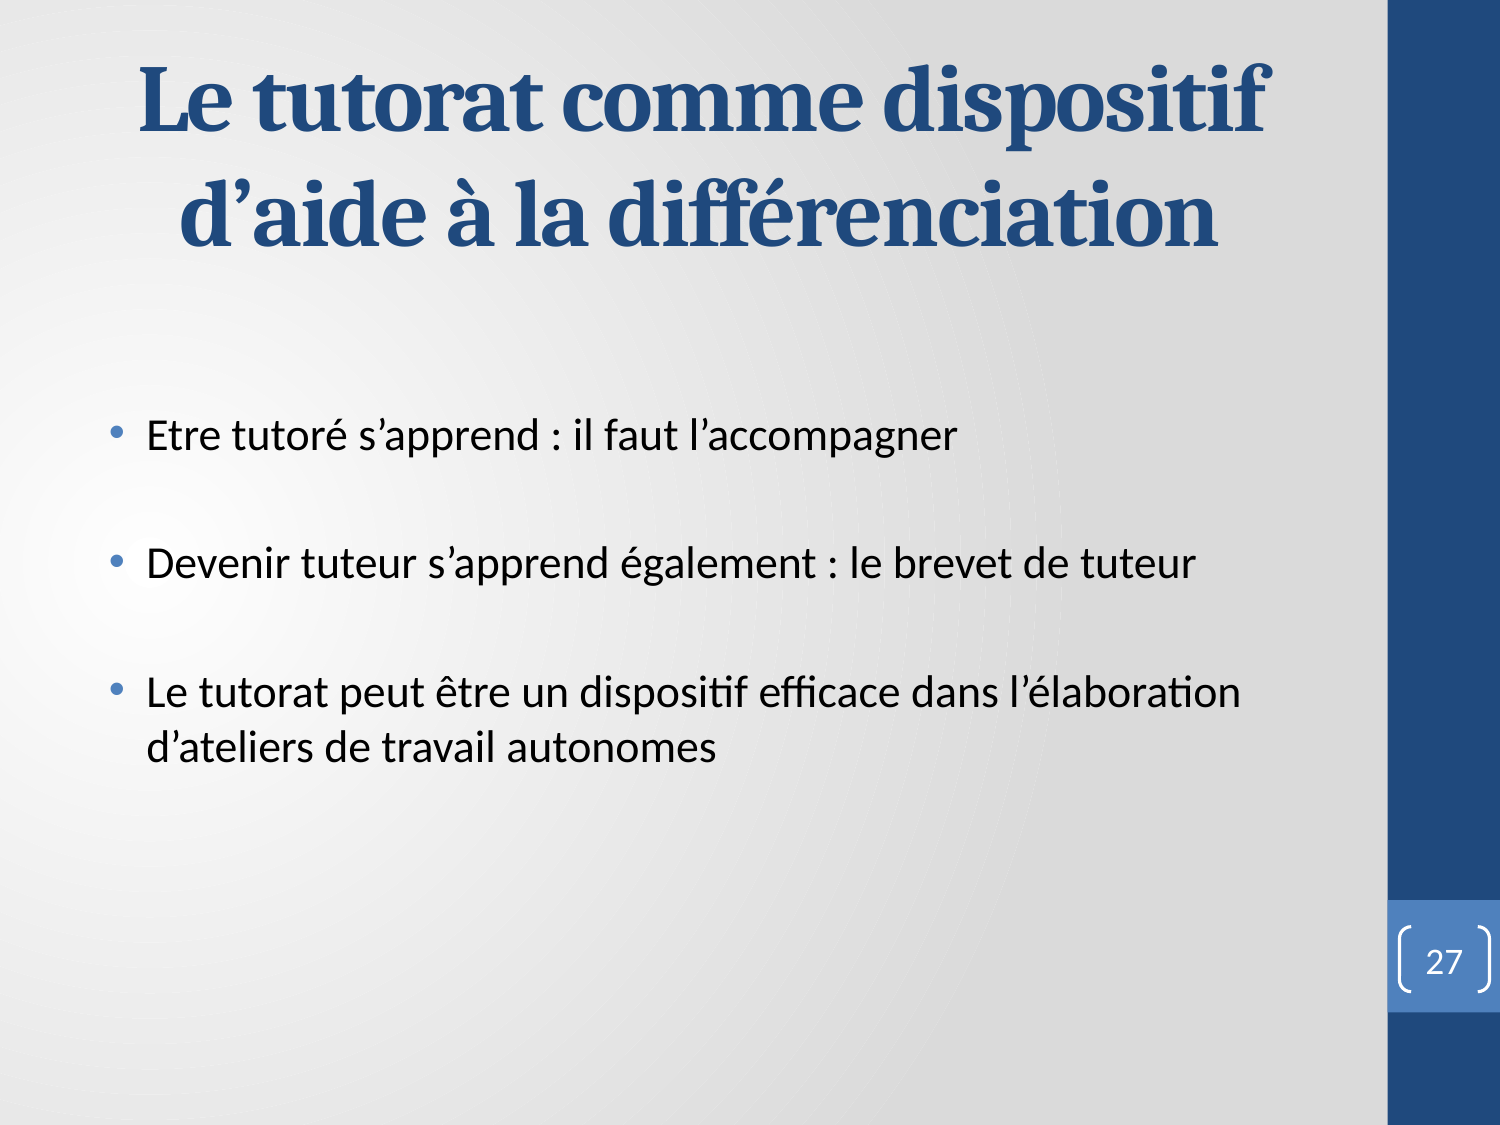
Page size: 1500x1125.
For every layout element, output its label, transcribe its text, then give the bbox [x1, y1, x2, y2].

title Le tutorat comme dispositif d’aide à la différenciation [75, 45, 1325, 256]
slide_number 27 [1397, 925, 1492, 994]
list Etre tutoré s’apprend : il faut l’accompagner Devenir tuteur s’apprend également : le brevet de tuteur Le tutorat peut être un dispositif efficace dans l’élaboration d’ateliers de travail autonomes [75, 397, 1325, 858]
